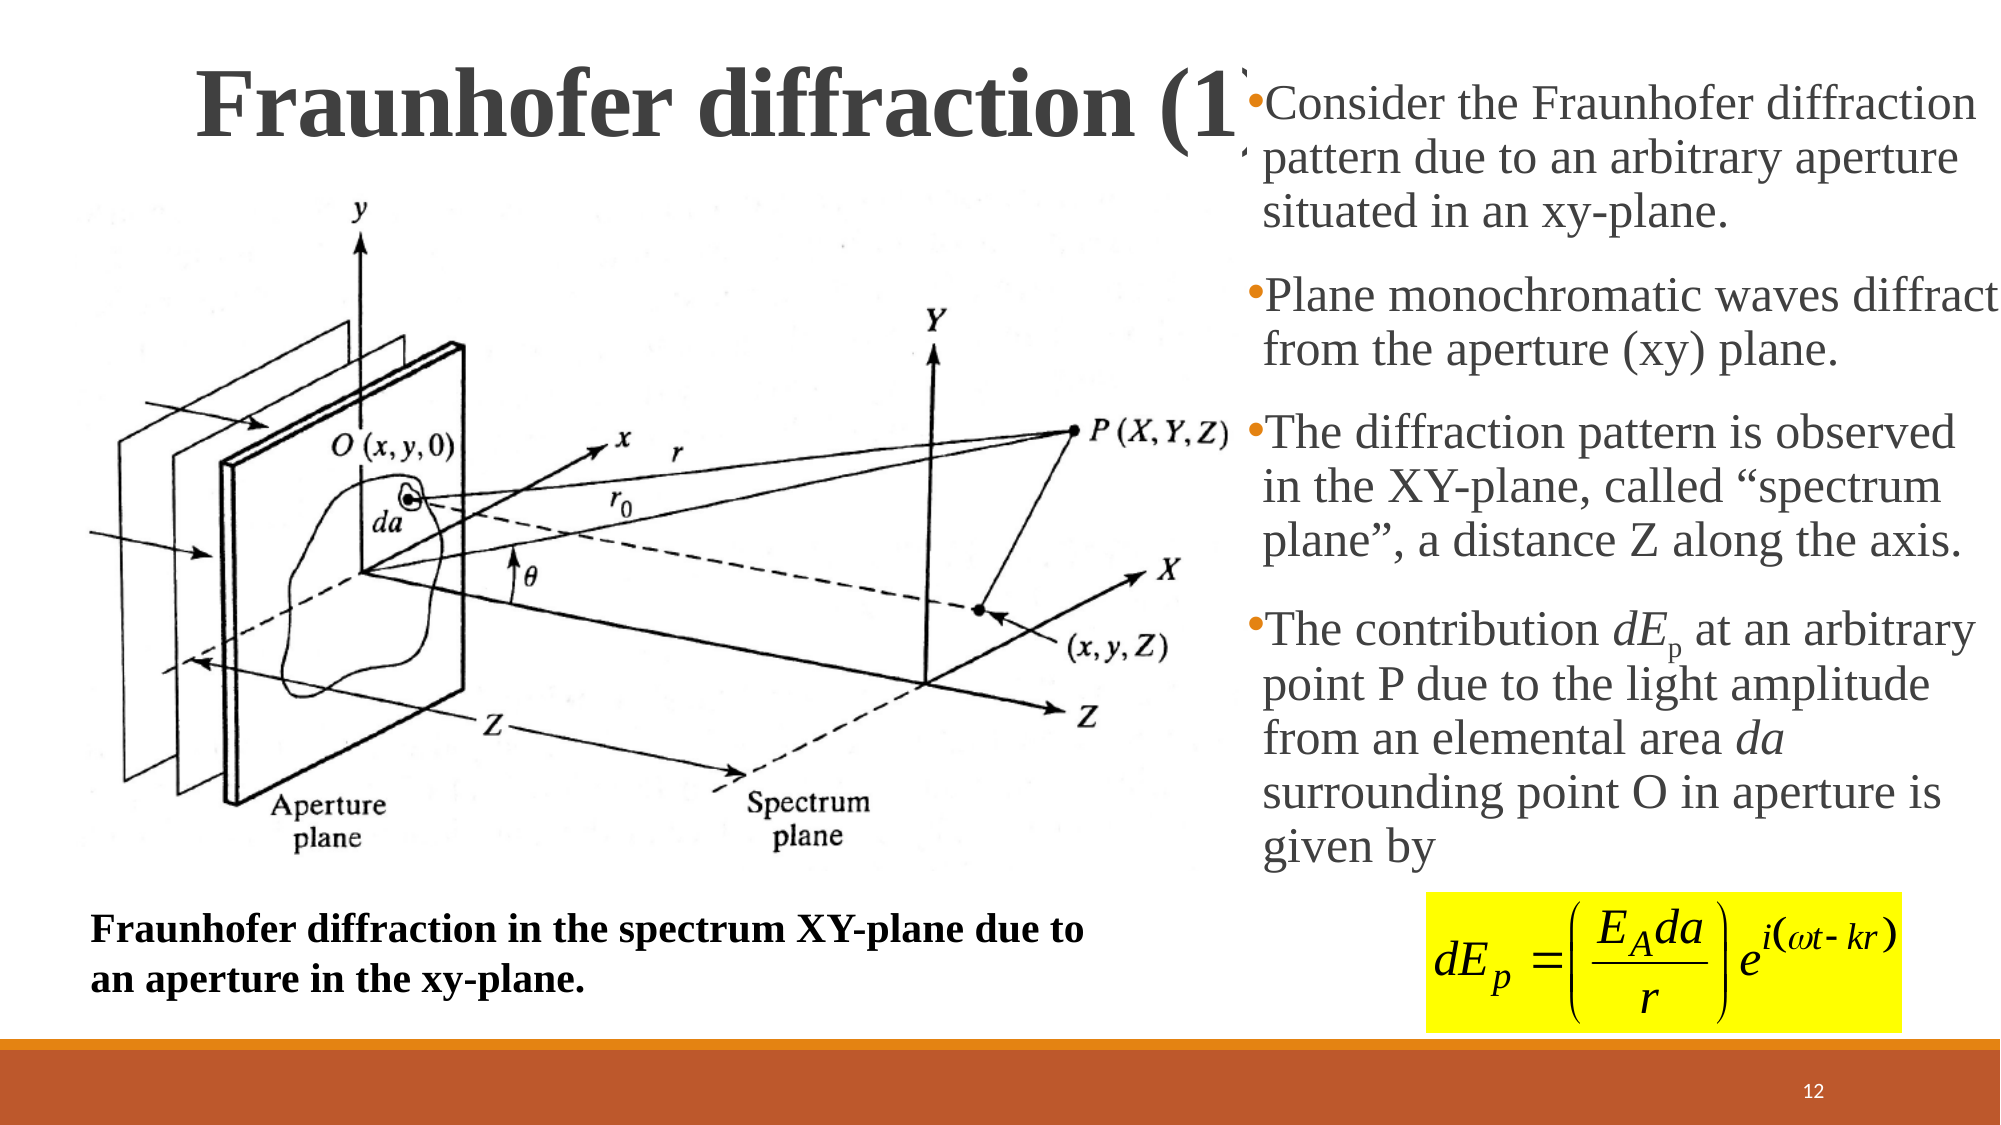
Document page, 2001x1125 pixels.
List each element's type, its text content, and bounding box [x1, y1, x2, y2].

text_box Fraunhofer diffraction in the spectrum XY-plane due to an aperture in the xy-plane. [75, 893, 1117, 1009]
slide_number 12 [1624, 1059, 1840, 1120]
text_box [1425, 891, 1903, 1034]
list Consider the Fraunhofer diffraction pattern due to an arbitrary aperture situated in an xy-plane. Plane monochromatic waves diffract from the aperture (xy) plane. The diffraction pattern is observed in the XY-plane, called “spectrum plane”, a distance Z along the axis. The contribution dEp at an arbitrary point P due to the light amplitude from an elemental area da surrounding point O in aperture is given by [1247, 69, 2000, 963]
title Fraunhofer diffraction (1) [180, 47, 1830, 164]
picture [75, 189, 1248, 872]
